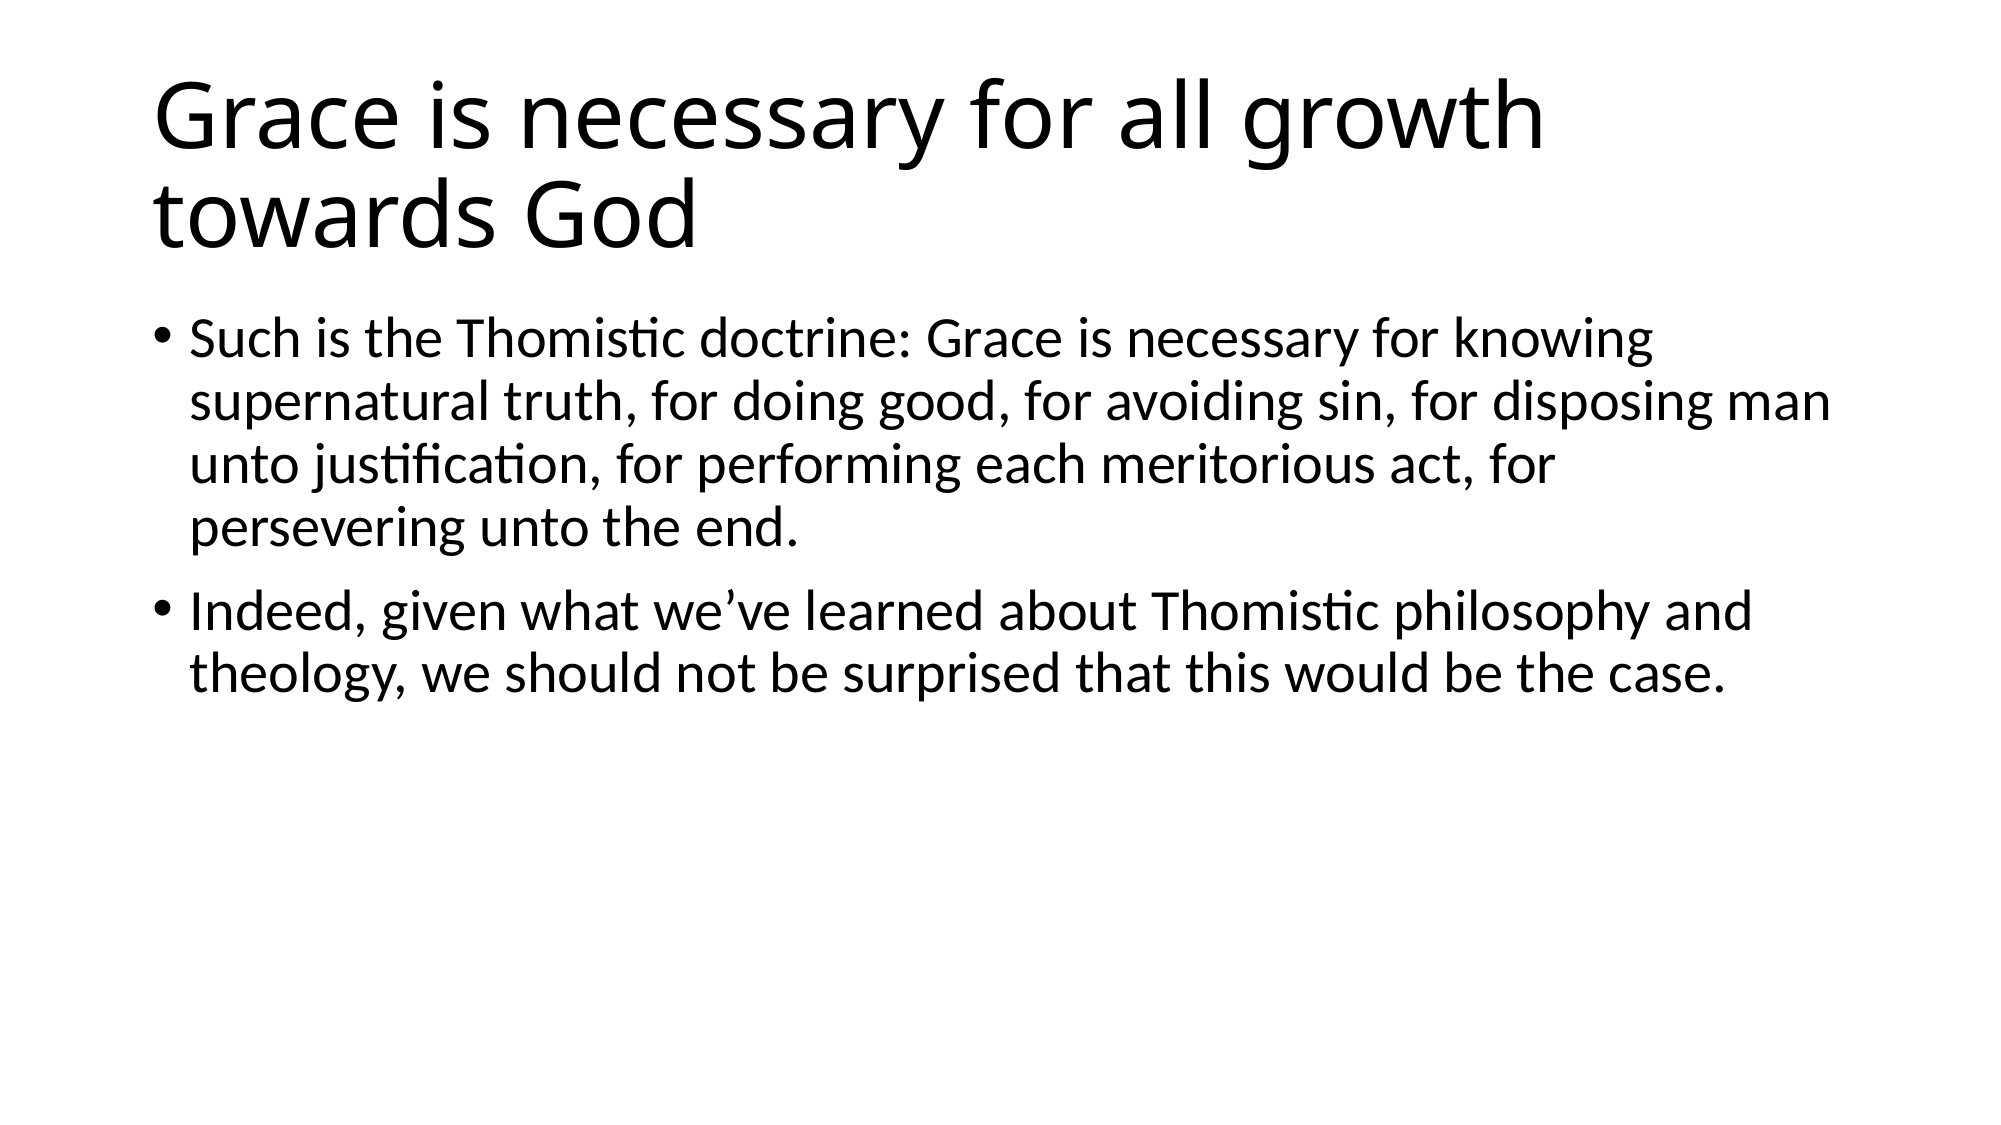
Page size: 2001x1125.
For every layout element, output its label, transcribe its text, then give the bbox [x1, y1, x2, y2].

list Such is the Thomistic doctrine: Grace is necessary for knowing supernatural truth, for doing good, for avoiding sin, for disposing man unto justification, for performing each meritorious act, for persevering unto the end. Indeed, given what we’ve learned about Thomistic philosophy and theology, we should not be surprised that this would be the case. [137, 299, 1863, 1014]
title Grace is necessary for all growth towards God [137, 59, 1863, 278]
